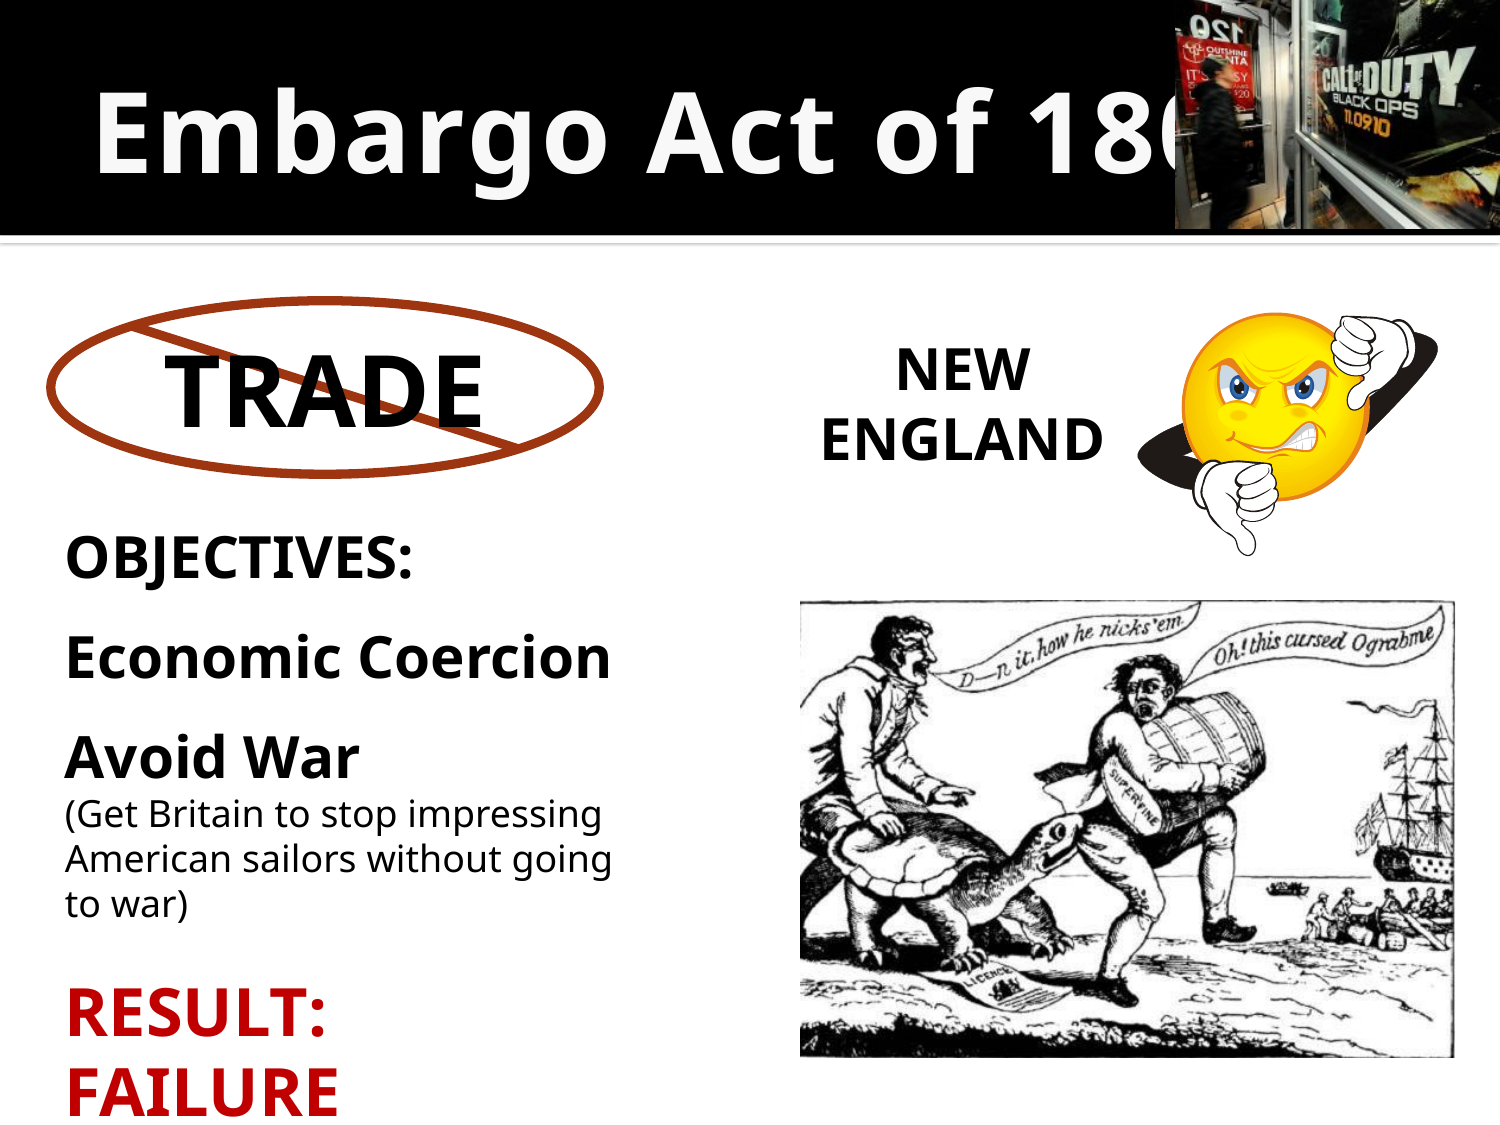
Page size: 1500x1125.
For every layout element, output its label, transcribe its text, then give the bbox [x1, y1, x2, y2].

title Embargo Act of 1807 [75, 25, 1170, 231]
text_box TRADE [46, 296, 604, 479]
picture [1174, 0, 1500, 229]
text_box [799, 312, 1438, 557]
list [799, 599, 1456, 1058]
text_box OBJECTIVES: Economic Coercion Avoid War (Get Britain to stop impressing American sailors without going to war) RESULT: FAILURE [49, 512, 638, 1125]
